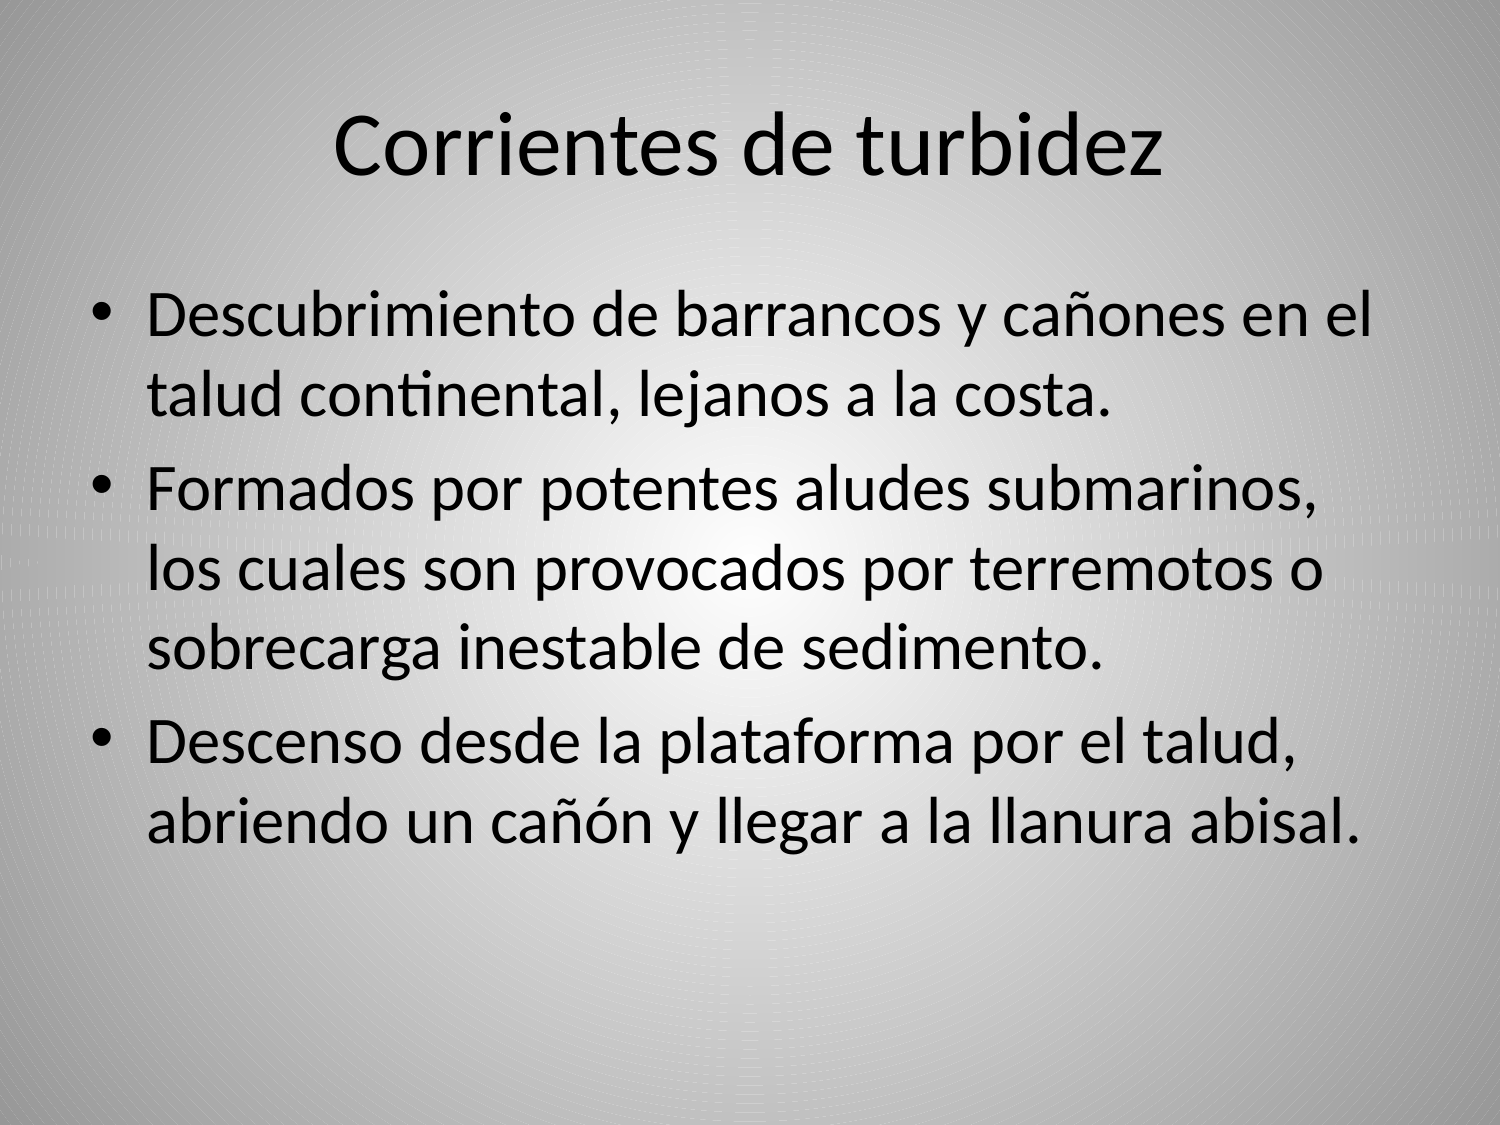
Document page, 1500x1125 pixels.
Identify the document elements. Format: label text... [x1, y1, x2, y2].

list Descubrimiento de barrancos y cañones en el talud continental, lejanos a la costa. Formados por potentes aludes submarinos, los cuales son provocados por terremotos o sobrecarga inestable de sedimento. Descenso desde la plataforma por el talud, abriendo un cañón y llegar a la llanura abisal. [75, 262, 1425, 1005]
title Corrientes de turbidez [75, 45, 1425, 233]
